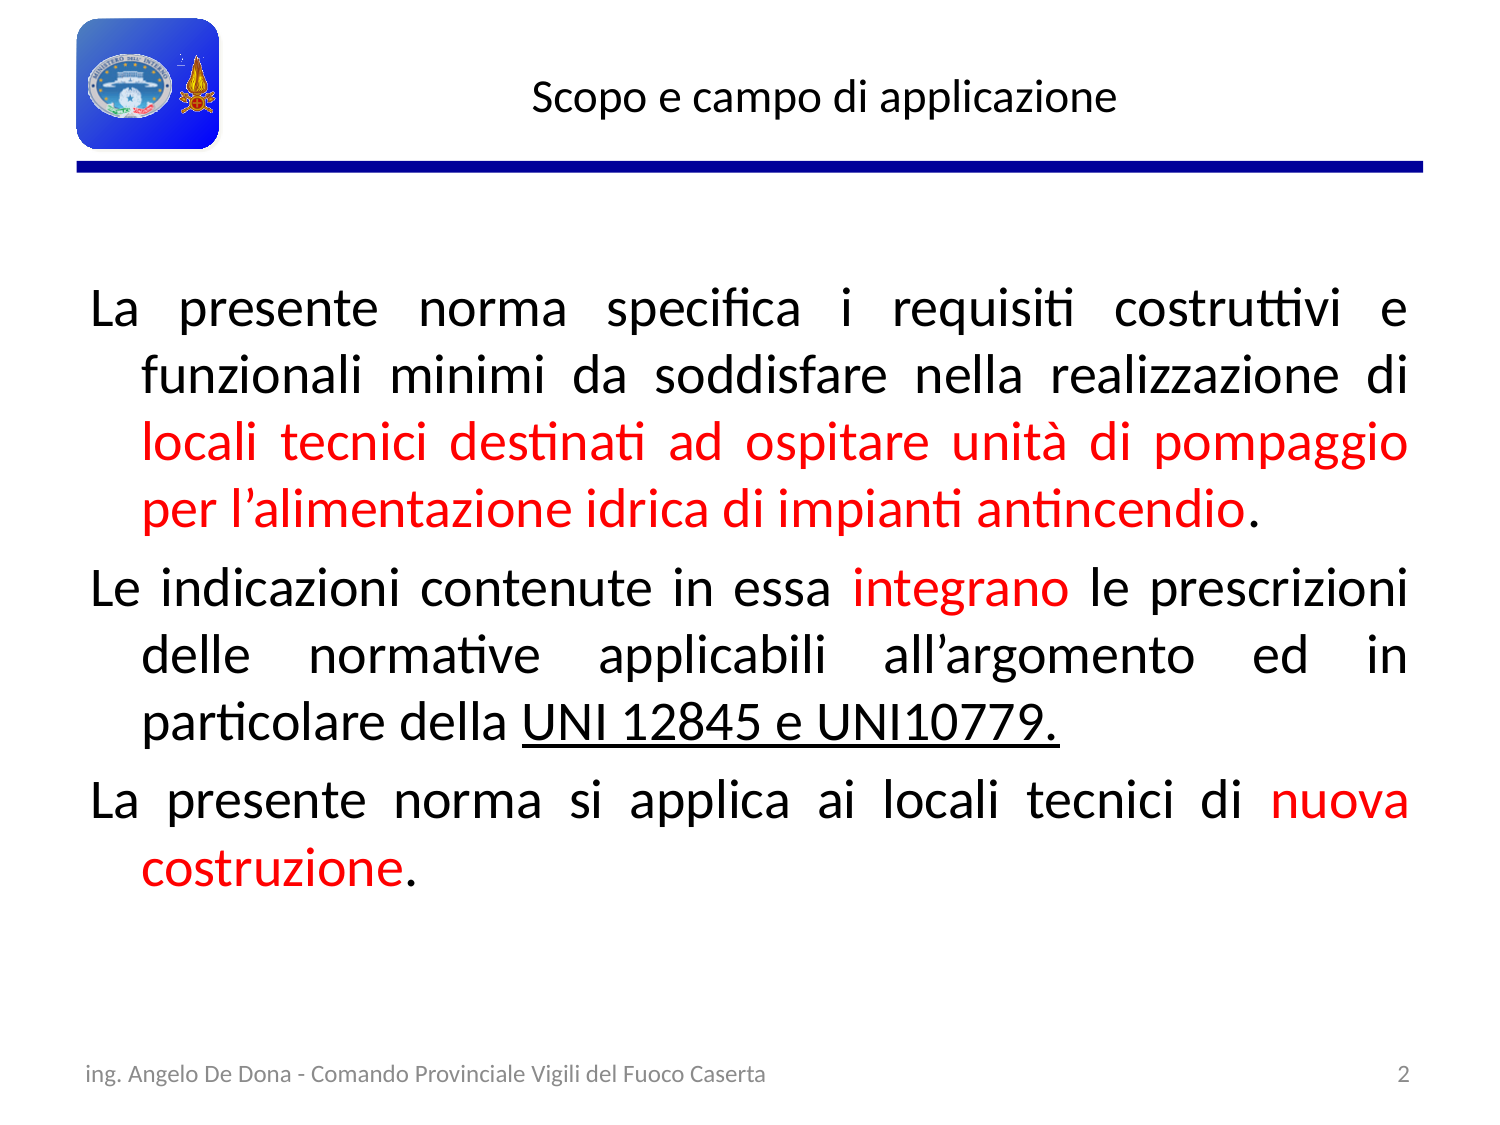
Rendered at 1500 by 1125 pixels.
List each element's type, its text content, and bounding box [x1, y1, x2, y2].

footer ing. Angelo De Dona - Comando Provinciale Vigili del Fuoco Caserta [70, 1042, 938, 1103]
picture [88, 54, 150, 118]
title Scopo e campo di applicazione [150, 0, 1500, 188]
list La presente norma specifica i requisiti costruttivi e funzionali minimi da soddisfare nella realizzazione di locali tecnici destinati ad ospitare unità di pompaggio per l’alimentazione idrica di impianti antincendio. Le indicazioni contenute in essa integrano le prescrizioni delle normative applicabili all’argomento ed in particolare della UNI 12845 e UNI10779. La presente norma si applica ai locali tecnici di nuova costruzione. [75, 262, 1425, 1005]
slide_number 2 [1074, 1042, 1425, 1103]
